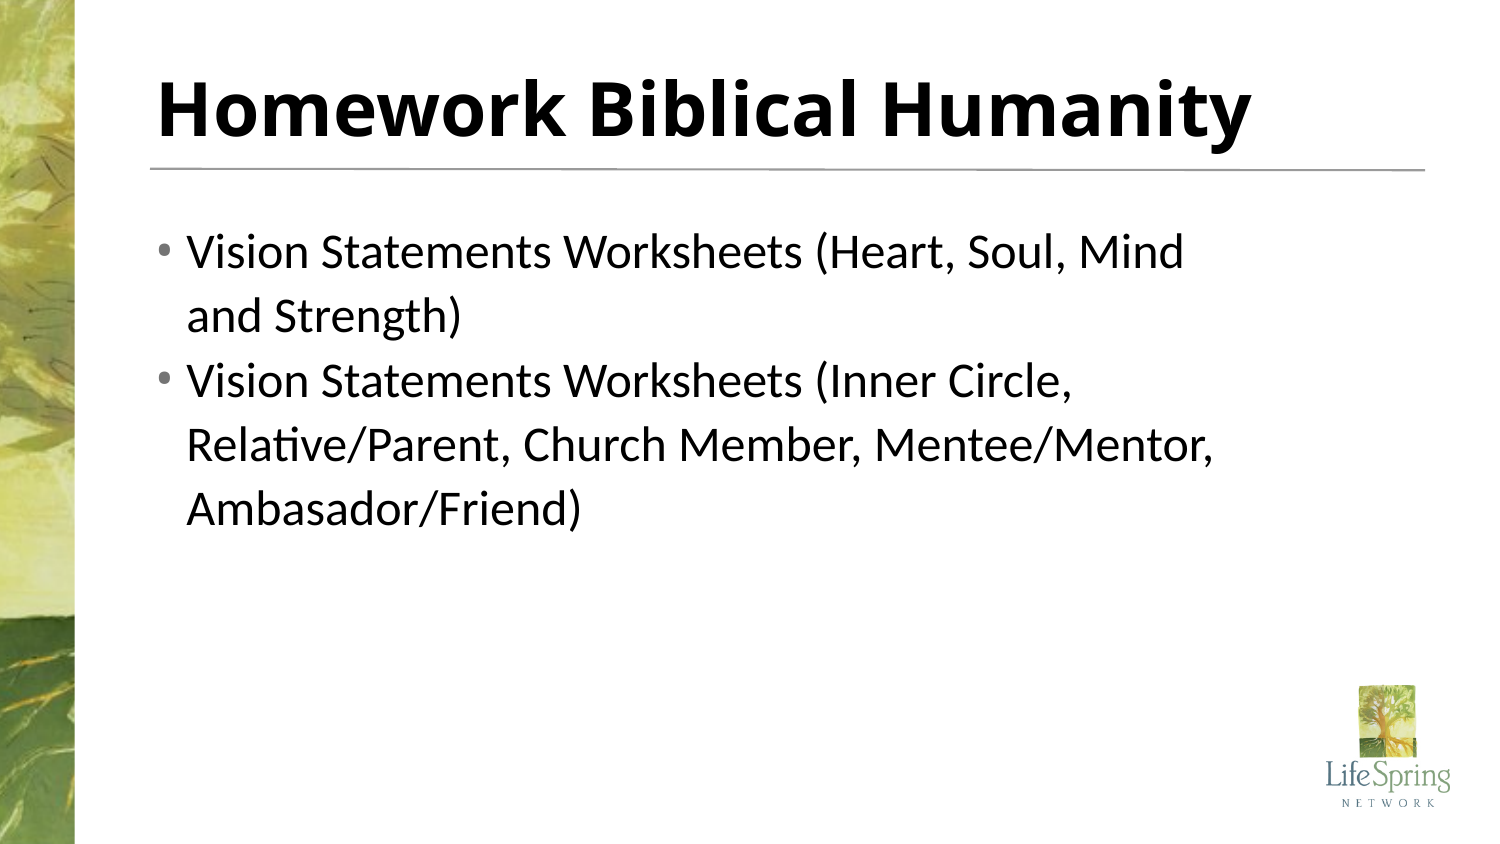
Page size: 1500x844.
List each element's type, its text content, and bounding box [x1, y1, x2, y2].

picture [0, 0, 75, 844]
picture [1326, 684, 1450, 807]
list Vision Statements Worksheets (Heart, Soul, Mind and Strength) Vision Statements Worksheets (Inner Circle, Relative/Parent, Church Member, Mentee/Mentor, Ambasador/Friend) [149, 208, 1246, 785]
title Homework Biblical Humanity [149, 58, 1401, 158]
